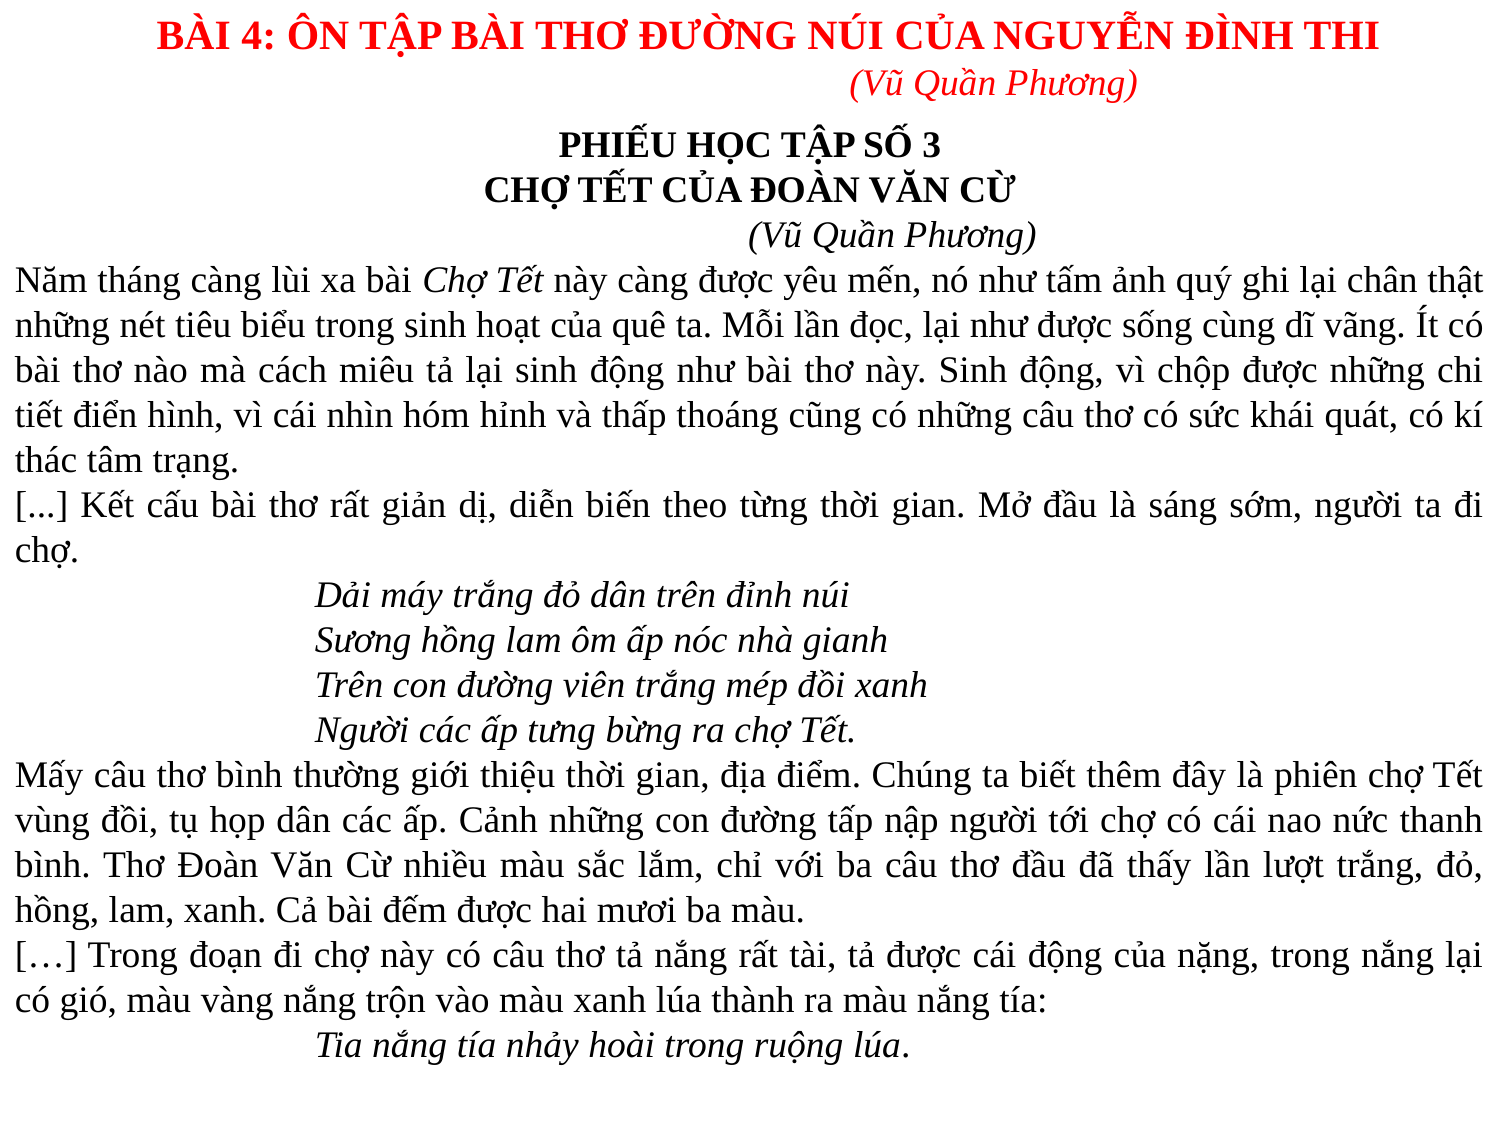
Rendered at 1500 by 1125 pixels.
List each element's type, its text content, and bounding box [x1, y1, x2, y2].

text_box BÀI 4: ÔN TẬP BÀI THƠ ĐƯỜNG NÚI CỦA NGUYỄN ĐÌNH THI (Vũ Quần Phương) [0, 0, 1500, 112]
text_box PHIẾU HỌC TẬP SỐ 3 CHỢ TẾT CỦA ĐOÀN VĂN CỪ (Vũ Quần Phương) Năm tháng càng lùi xa bài Chợ Tết này càng được yêu mến, nó như tấm ảnh quý ghi lại chân thật những nét tiêu biểu trong sinh hoạt của quê ta. Mỗi lần đọc, lại như được sống cùng dĩ vãng. Ít có bài thơ nào mà cách miêu tả lại sinh động như bài thơ này. Sinh động, vì chộp được những chi tiết điển hình, vì cái nhìn hóm hỉnh và thấp thoáng cũng có những câu thơ có sức khái quát, có kí thác tâm trạng. [...] Kết cấu bài thơ rất giản dị, diễn biến theo từng thời gian. Mở đầu là sáng sớm, người ta đi chợ. Dải máy trắng đỏ dân trên đỉnh núi Sương hồng lam ôm ấp nóc nhà gianh Trên con đường viên trắng mép đồi xanh Người các ấp tưng bừng ra chợ Tết. Mấy câu thơ bình thường giới thiệu thời gian, địa điểm. Chúng ta biết thêm đây là phiên chợ Tết vùng đồi, tụ họp dân các ấp. Cảnh những con đường tấp nập người tới chợ có cái nao nức thanh bình. Thơ Đoàn Văn Cừ nhiều màu sắc lắm, chỉ với ba câu thơ đầu đã thấy lần lượt trắng, đỏ, hồng, lam, xanh. Cả bài đếm được hai mươi ba màu. […] Trong đoạn đi chợ này có câu thơ tả nắng rất tài, tả được cái động của nặng, trong nắng lại có gió, màu vàng nắng trộn vào màu xanh lúa thành ra màu nắng tía: Tia nắng tía nhảy hoài trong ruộng lúa. [0, 112, 1500, 1118]
